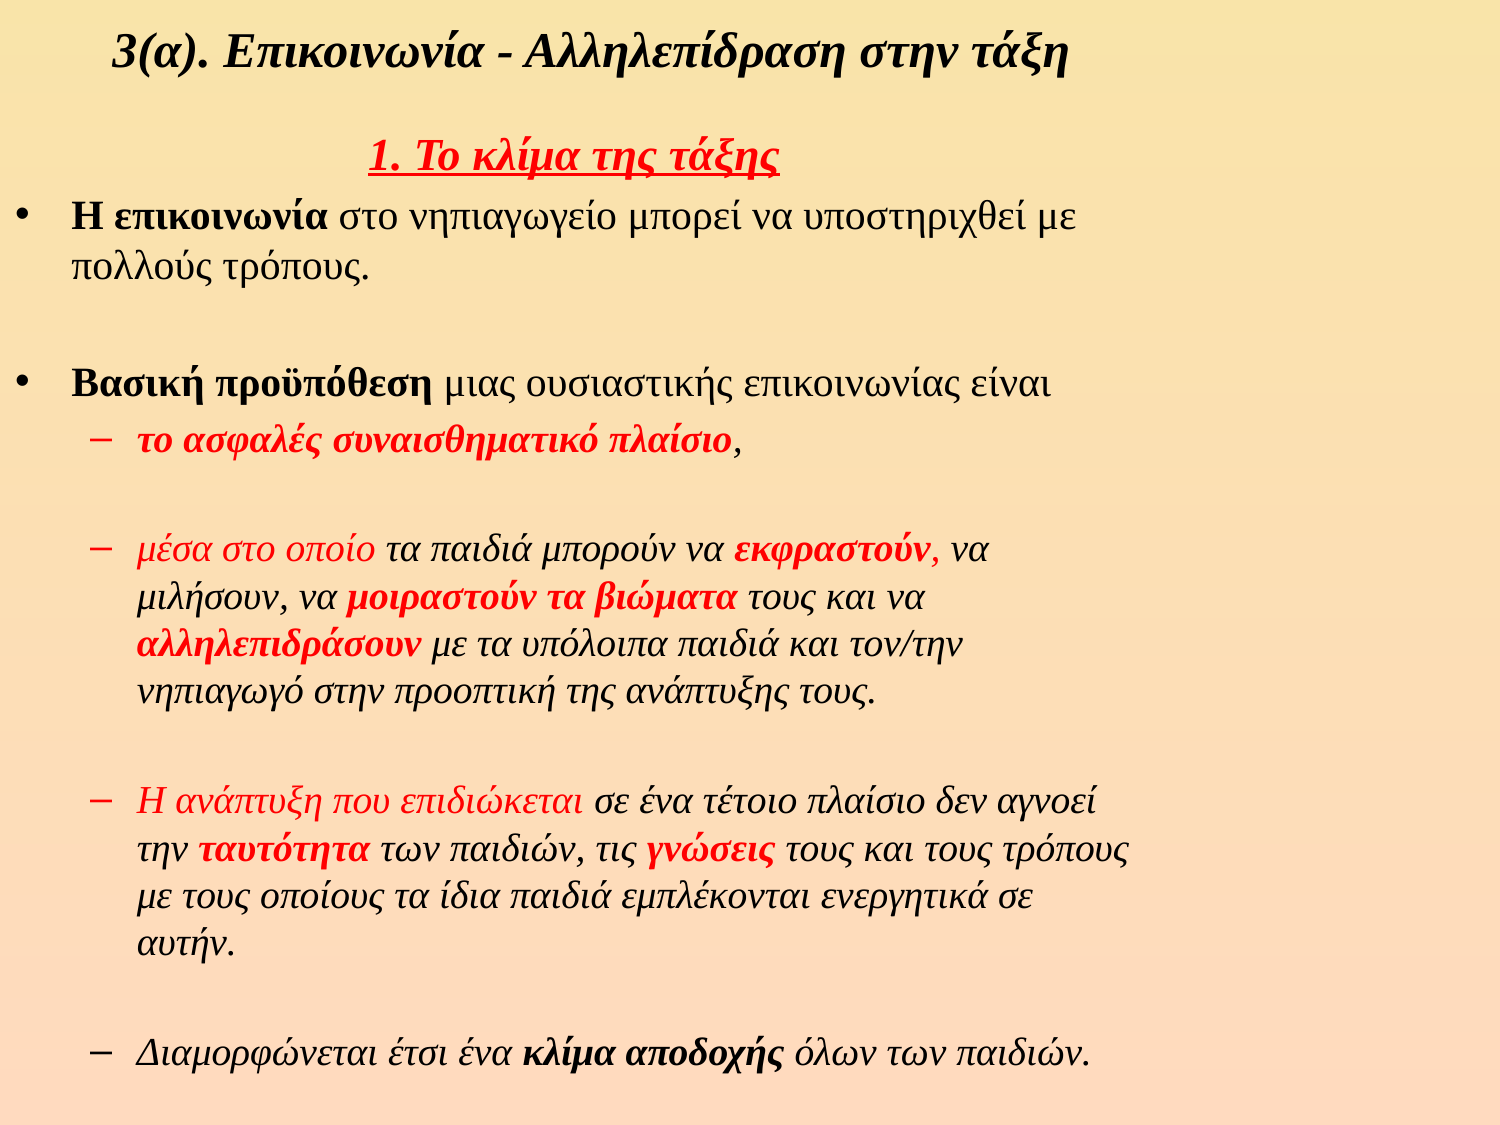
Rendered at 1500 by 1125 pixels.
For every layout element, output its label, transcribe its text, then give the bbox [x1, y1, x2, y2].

list 1. Το κλίμα της τάξης Η επικοινωνία στο νηπιαγωγείο μπορεί να υποστηριχθεί με πολλούς τρόπους. Βασική προϋπόθεση μιας ουσιαστικής επικοινωνίας είναι το ασφαλές συναισθηματικό πλαίσιο, μέσα στο οποίο τα παιδιά μπορούν να εκφραστούν, να μιλήσουν, να μοιραστούν τα βιώματα τους και να αλληλεπιδράσουν με τα υπόλοιπα παιδιά και τον/την νηπιαγωγό στην προοπτική της ανάπτυξης τους. Η ανάπτυξη που επιδιώκεται σε ένα τέτοιο πλαίσιο δεν αγνοεί την ταυτότητα των παιδιών, τις γνώσεις τους και τους τρόπους με τους οποίους τα ίδια παιδιά εμπλέκονται ενεργητικά σε αυτήν. Διαμορφώνεται έτσι ένα κλίμα αποδοχής όλων των παιδιών. [0, 117, 1149, 1125]
title 3(α). Επικοινωνία - Αλληλεπίδραση στην τάξη [0, 0, 1184, 106]
